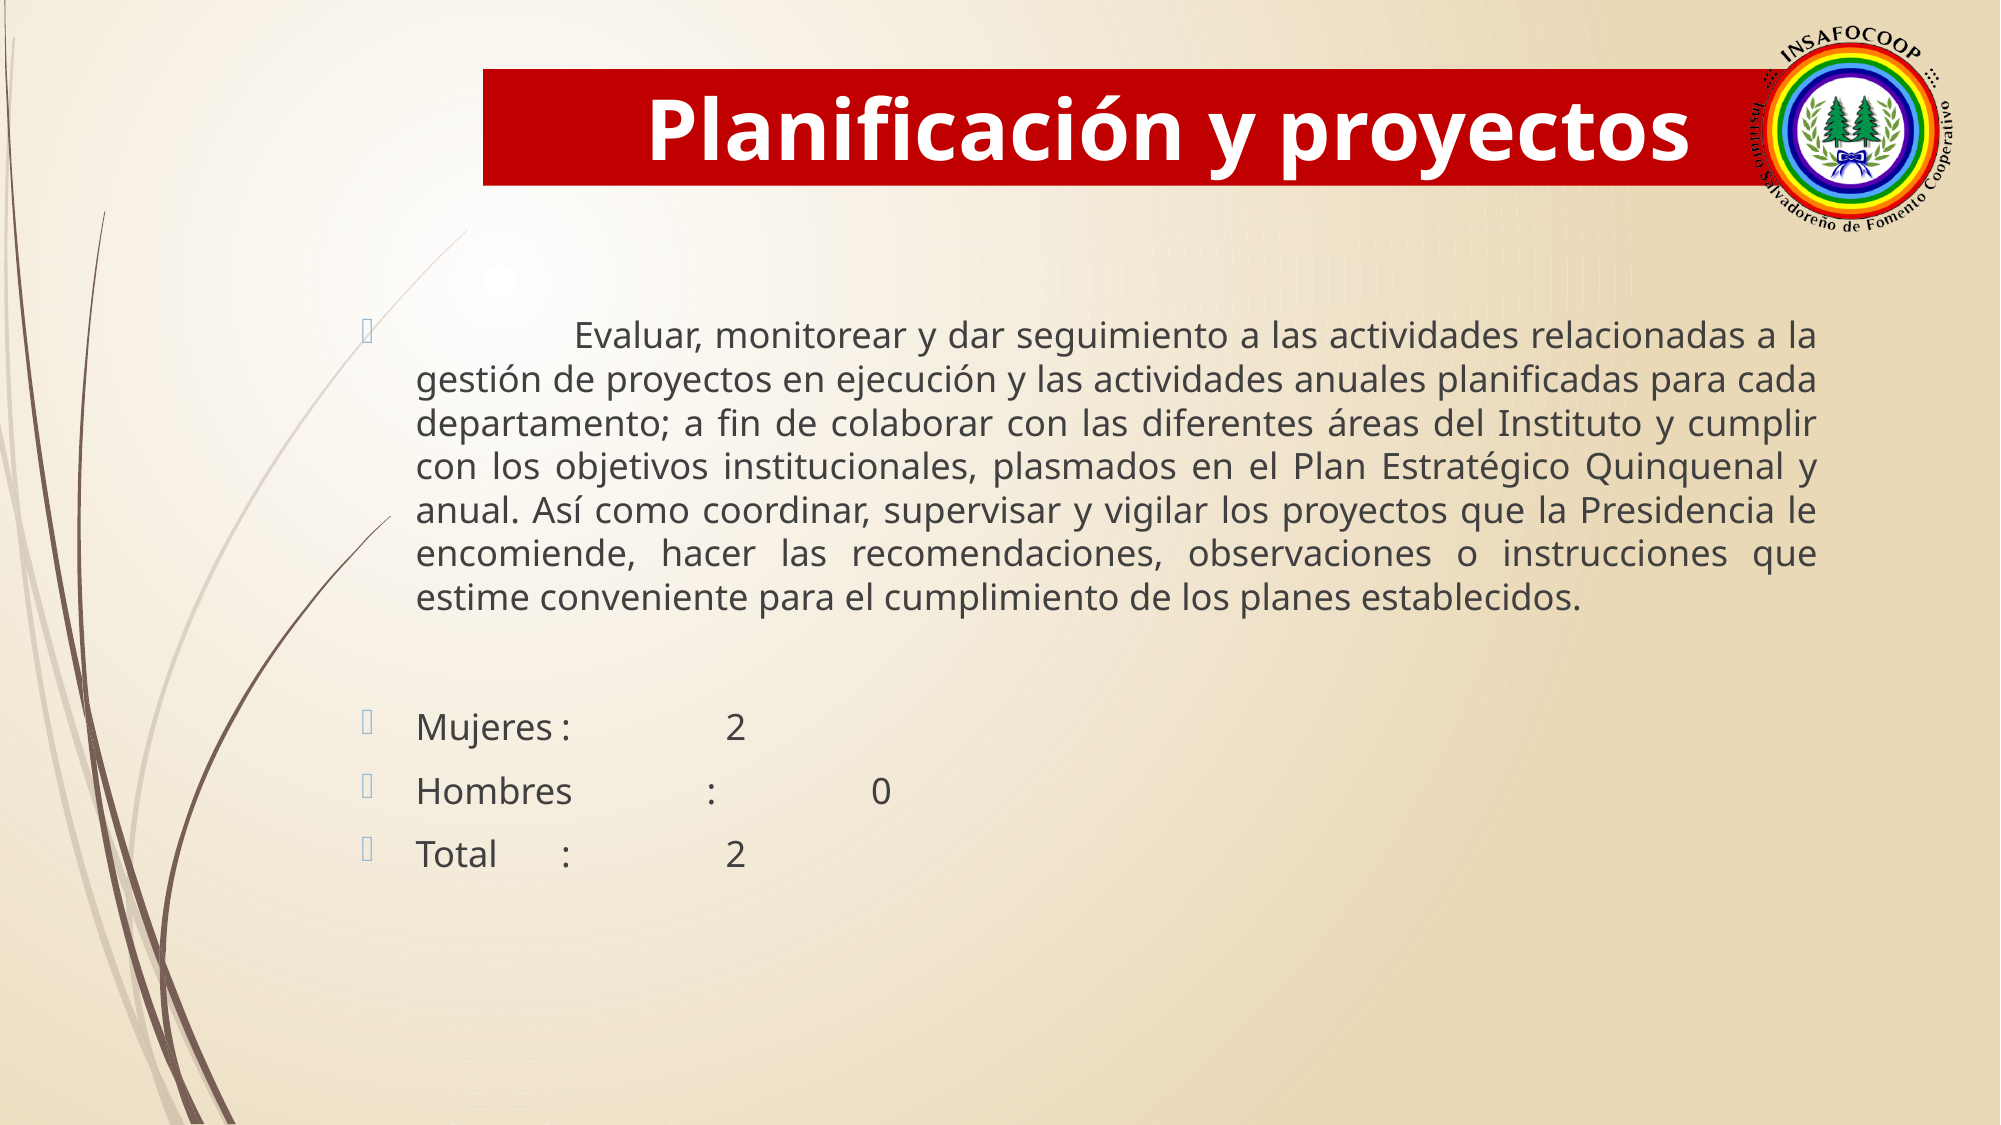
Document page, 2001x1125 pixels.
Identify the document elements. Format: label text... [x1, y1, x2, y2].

title Planificación y proyectos [483, 69, 1744, 186]
list Evaluar, monitorear y dar seguimiento a las actividades relacionadas a la gestión de proyectos en ejecución y las actividades anuales planificadas para cada departamento; a fin de colaborar con las diferentes áreas del Instituto y cumplir con los objetivos institucionales, plasmados en el Plan Estratégico Quinquenal y anual. Así como coordinar, supervisar y vigilar los proyectos que la Presidencia le encomiende, hacer las recomendaciones, observaciones o instrucciones que estime conveniente para el cumplimiento de los planes establecidos. Mujeres : 2 Hombres : 0 Total : 2 [346, 305, 1834, 921]
picture [1749, 24, 1953, 233]
